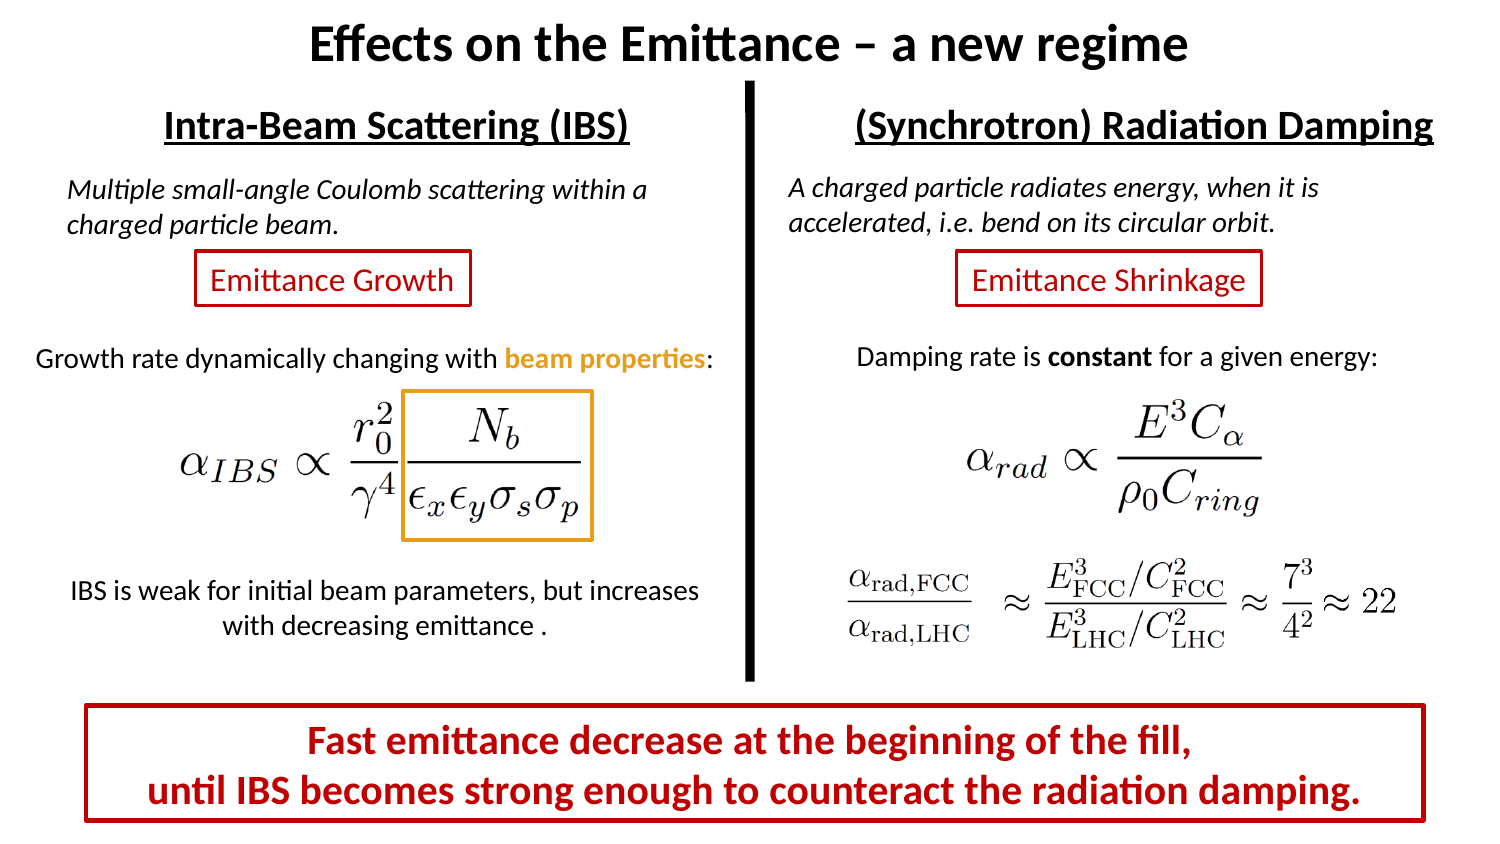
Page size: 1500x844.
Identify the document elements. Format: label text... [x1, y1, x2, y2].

text_box Damping rate is constant for a given energy: [841, 330, 1394, 380]
text_box Growth rate dynamically changing with beam properties: [20, 332, 739, 383]
text_box Effects on the Emittance – a new regime [0, 0, 1500, 81]
text_box Fast emittance decrease at the beginning of the fill, until IBS becomes strong enough to counteract the radiation damping. [86, 705, 1424, 821]
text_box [843, 545, 1398, 667]
picture [170, 391, 593, 535]
picture [954, 391, 1282, 522]
text_box IBS is weak for initial beam parameters, but increases with decreasing emittance . [51, 563, 719, 649]
text_box Intra-Beam Scattering (IBS) [148, 90, 645, 155]
text_box A charged particle radiates energy, when it is accelerated, i.e. bend on its circular orbit. [773, 160, 1483, 246]
text_box Multiple small-angle Coulomb scattering within a charged particle beam. [51, 162, 726, 248]
text_box Emittance Growth [195, 250, 471, 306]
text_box (Synchrotron) Radiation Damping [839, 90, 1450, 155]
text_box Emittance Shrinkage [956, 250, 1262, 306]
